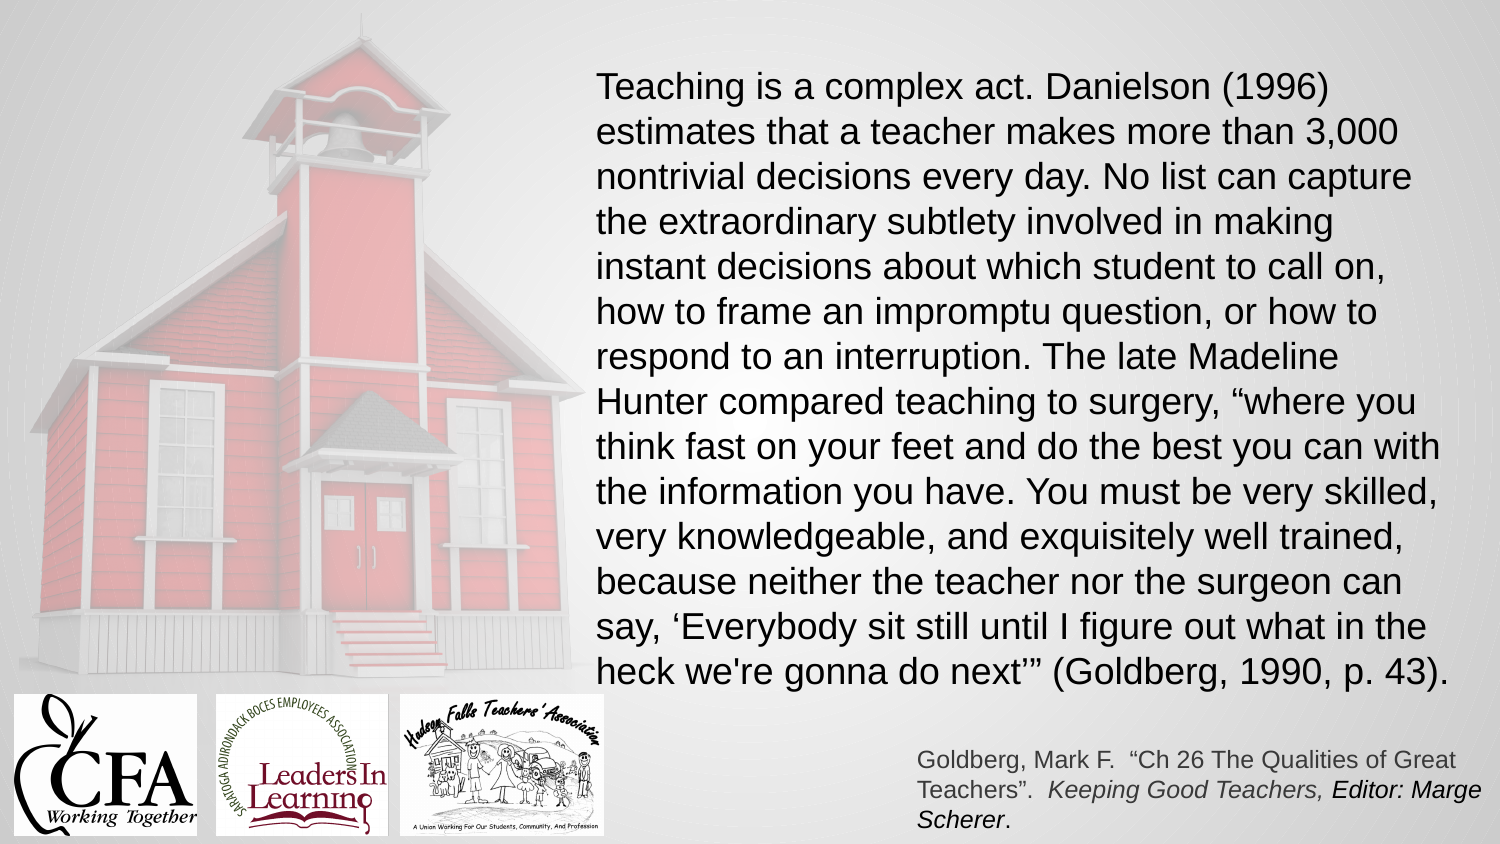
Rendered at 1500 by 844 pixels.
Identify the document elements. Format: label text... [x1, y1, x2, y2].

text_box Goldberg, Mark F. “Ch 26 The Qualities of Great Teachers”. Keeping Good Teachers, Editor: Marge Scherer. [901, 728, 1500, 844]
picture [13, 11, 604, 836]
text_box Teaching is a complex act. Danielson (1996) estimates that a teacher makes more than 3,000 nontrivial decisions every day. No list can capture the extraordinary subtlety involved in making instant decisions about which student to call on, how to frame an impromptu question, or how to respond to an interruption. The late Madeline Hunter compared teaching to surgery, “where you think fast on your feet and do the best you can with the information you have. You must be very skilled, very knowledgeable, and exquisitely well trained, because neither the teacher nor the surgeon can say, ‘Everybody sit still until I figure out what in the heck we're gonna do next’” (Goldberg, 1990, p. 43). [595, 11, 1470, 764]
